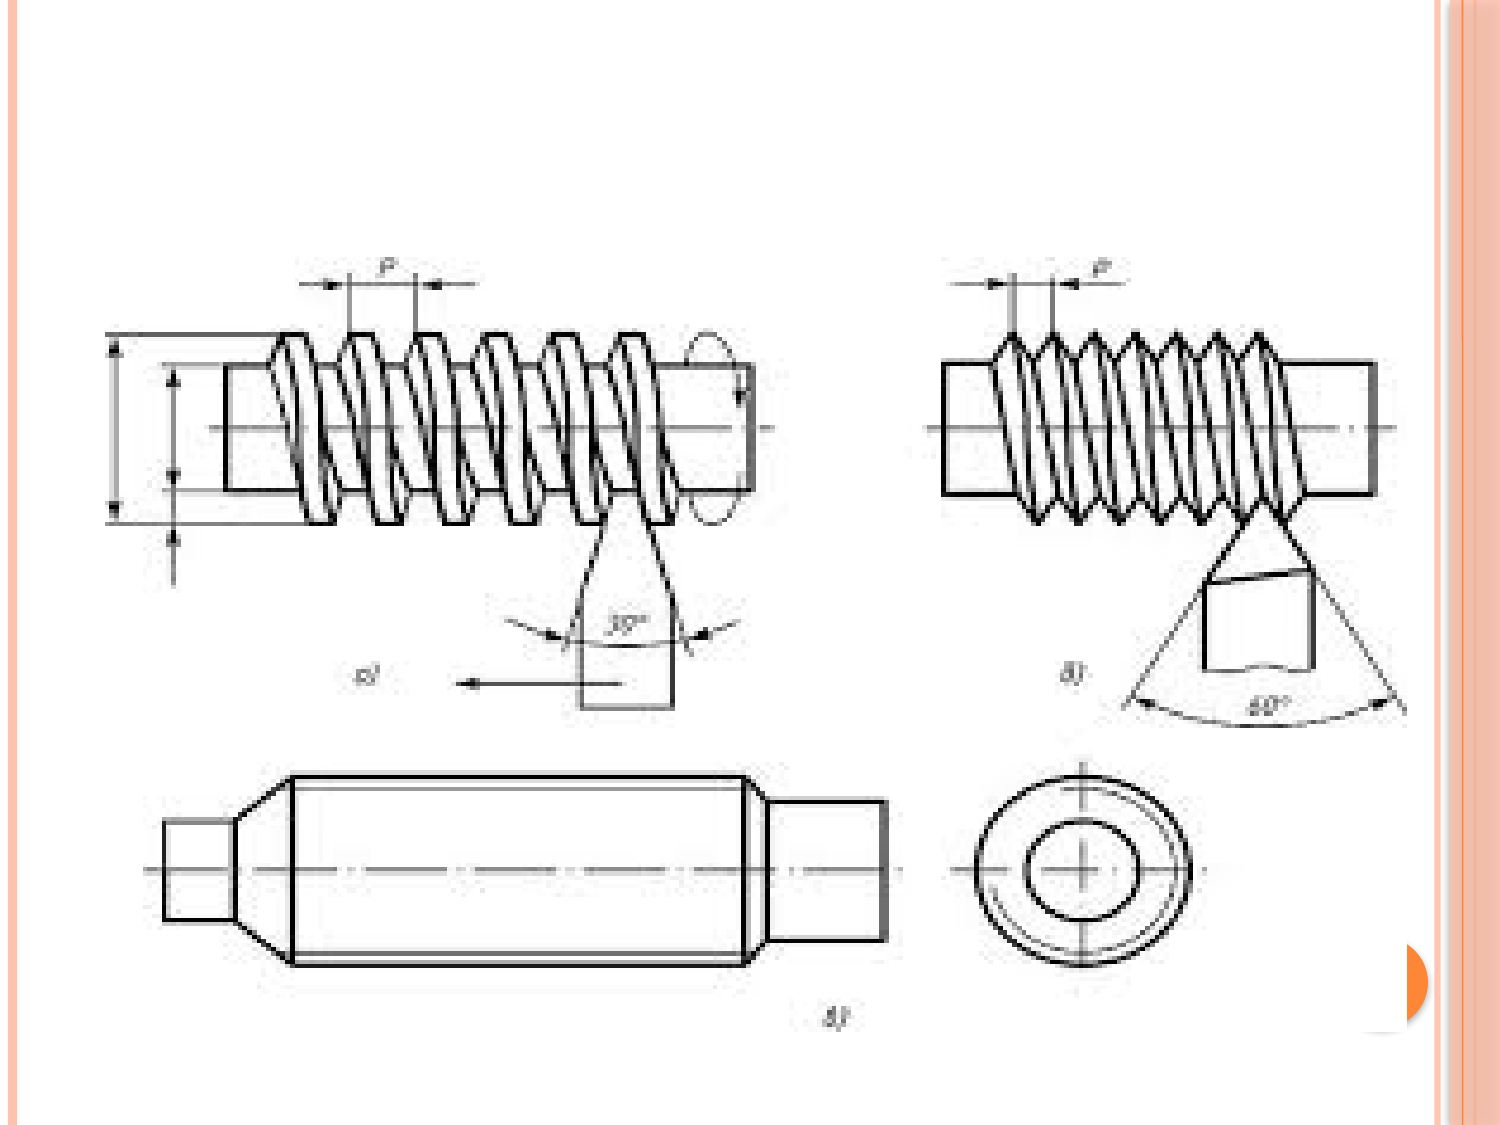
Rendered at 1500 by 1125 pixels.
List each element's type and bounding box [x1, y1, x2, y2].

picture [104, 257, 1407, 1032]
